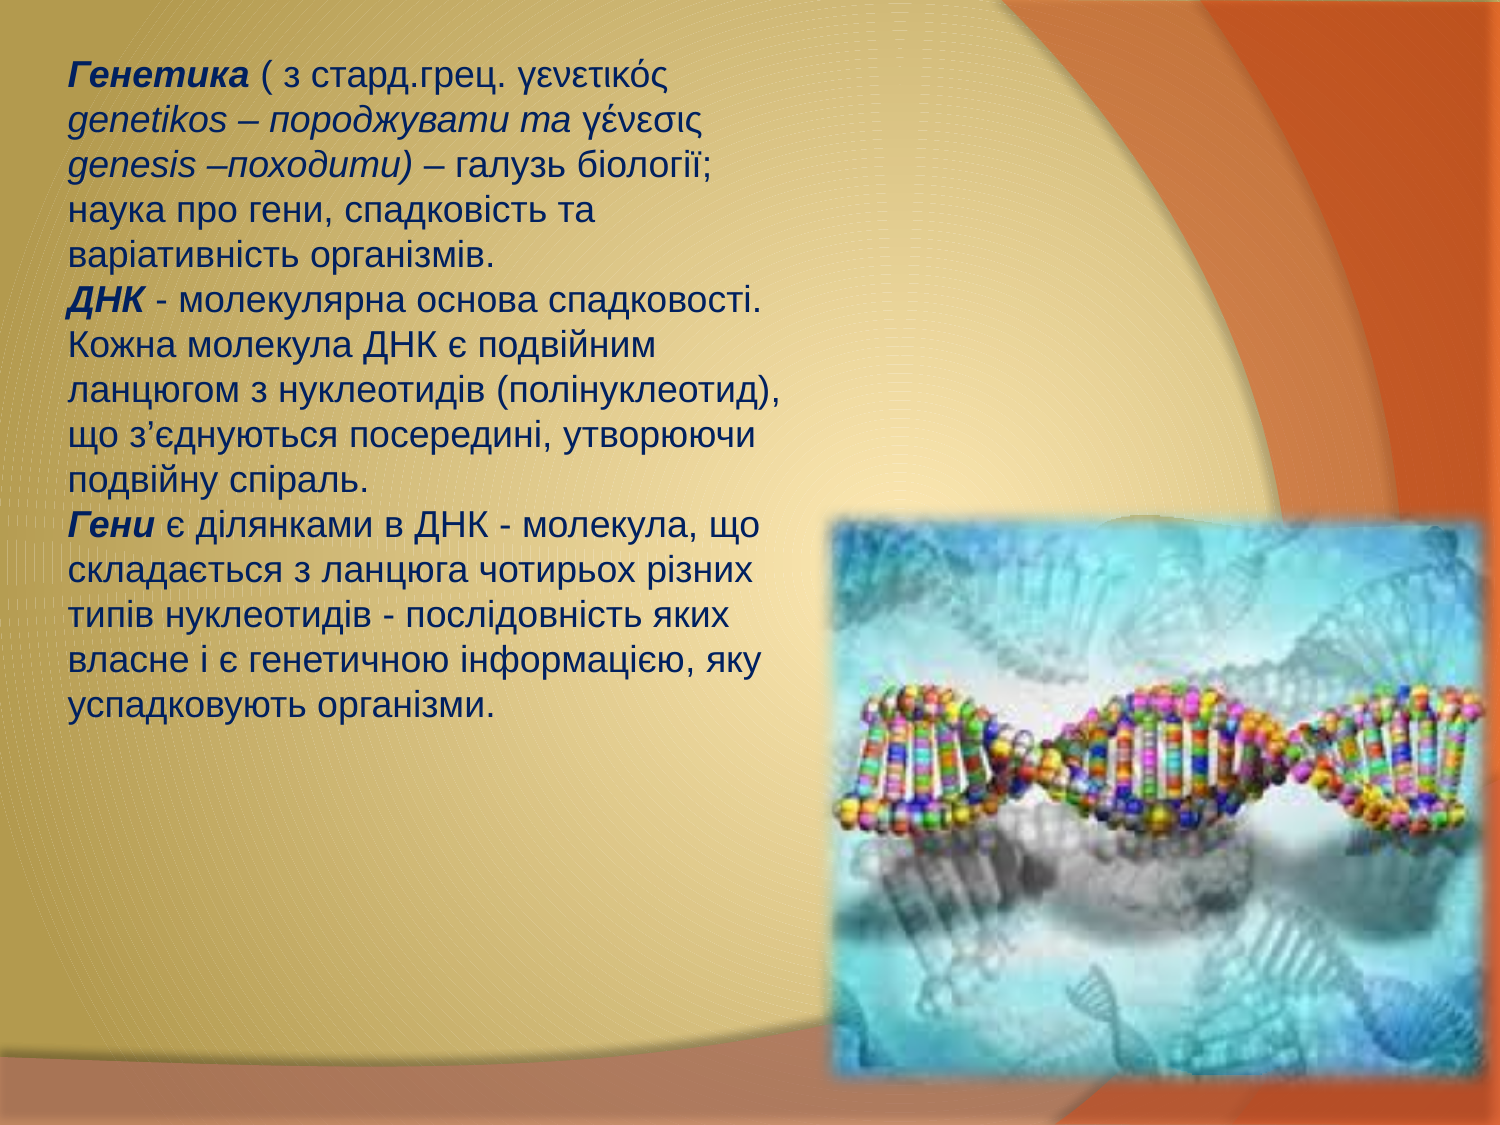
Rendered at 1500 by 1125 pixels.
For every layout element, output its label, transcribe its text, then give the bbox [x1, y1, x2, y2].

picture [814, 503, 1500, 1095]
text_box Генетика ( з стард.грец. γενετικός genetikos – породжувати та γένεσις genesis –походити) – галузь біології; наука про гени, спадковість та варіативність організмів. ДНК - молекулярна основа спадковості. Кожна молекула ДНК є подвійним ланцюгом з нуклеотидів (полінуклеотид), що з’єднуються посередині, утворюючи подвійну спіраль. Гени є ділянками в ДНК - молекула, що складається з ланцюга чотирьох різних типів нуклеотидів - послідовність яких власне і є генетичною інформацією, яку успадковують організми. [53, 42, 803, 823]
